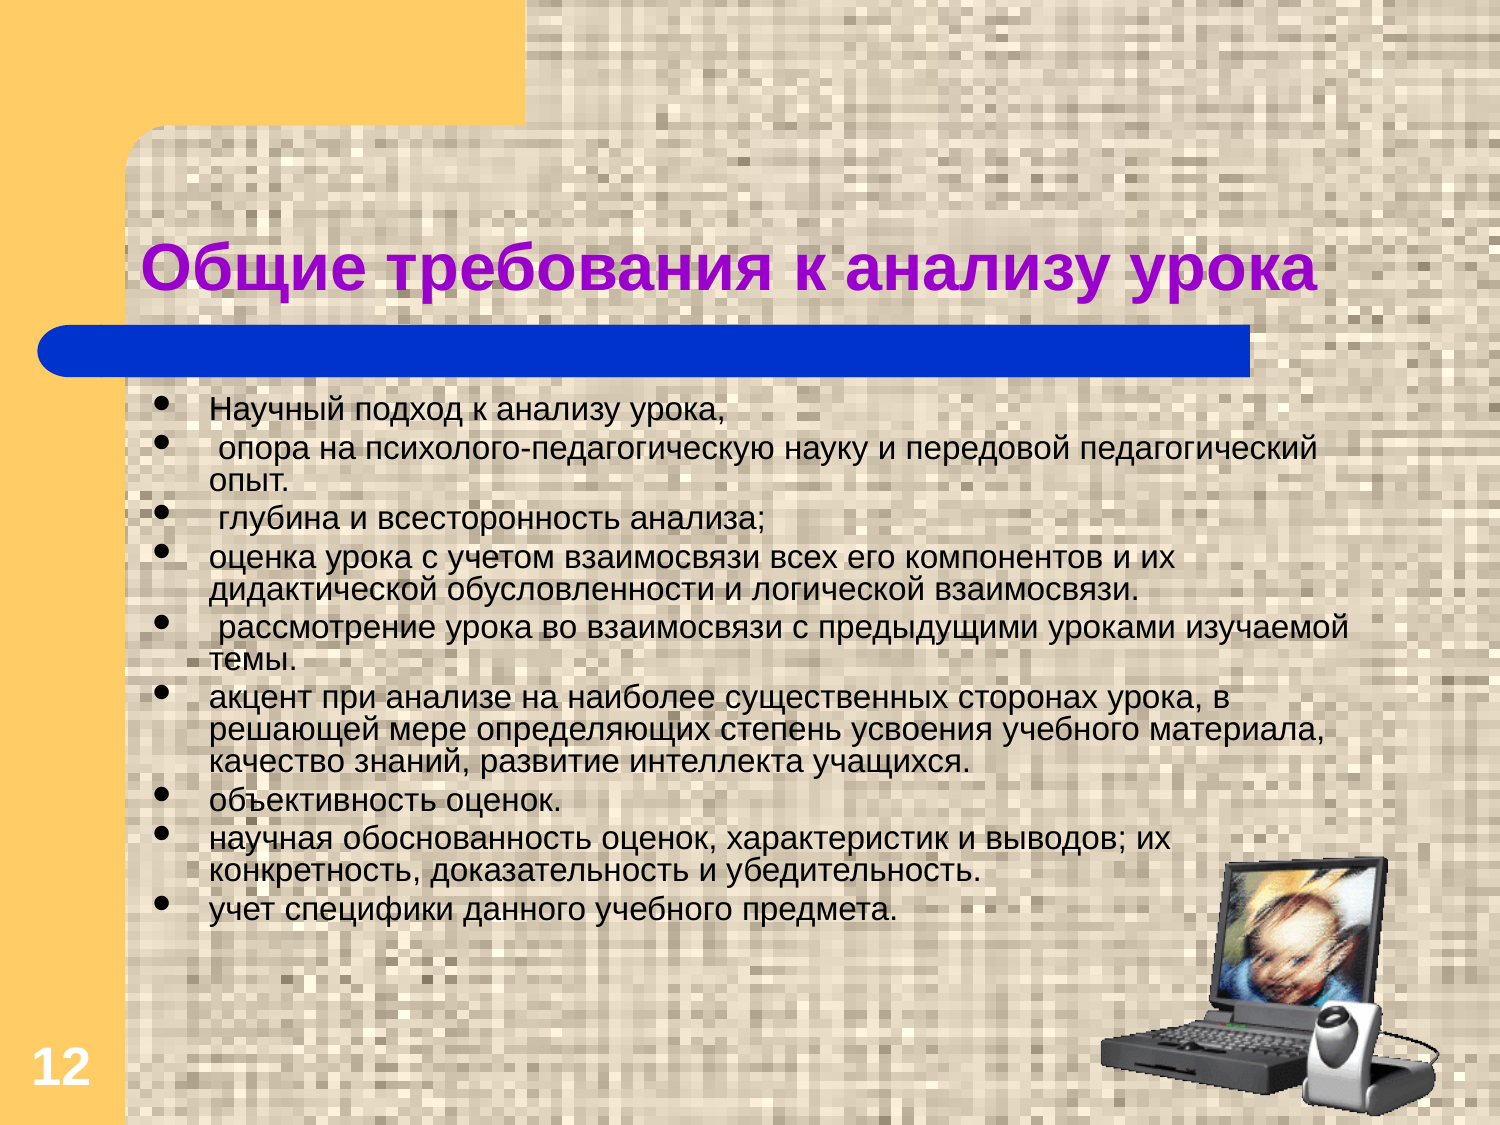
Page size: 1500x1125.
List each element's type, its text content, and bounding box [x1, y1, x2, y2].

list Научный подход к анализу урока, опора на психолого-педагогическую науку и передовой педагогический опыт. глубина и всесторонность анализа; оценка урока с учетом взаимосвязи всех его компонентов и их дидактической обусловленности и логической взаимосвязи. рассмотрение урока во взаимосвязи с предыдущими уроками изучаемой темы. акцент при анализе на наиболее существенных сторонах урока, в решающей мере определяющих степень усвоения учебного материала, качество знаний, развитие интеллекта учащихся. объективность оценок. научная обоснованность оценок, характеристик и выводов; их конкретность, доказательность и убедительность. учет специфики данного учебного предмета. [137, 387, 1400, 999]
title Общие требования к анализу урока [125, 125, 1425, 313]
picture [125, 0, 1500, 1125]
text_box 12 [13, 1023, 111, 1105]
